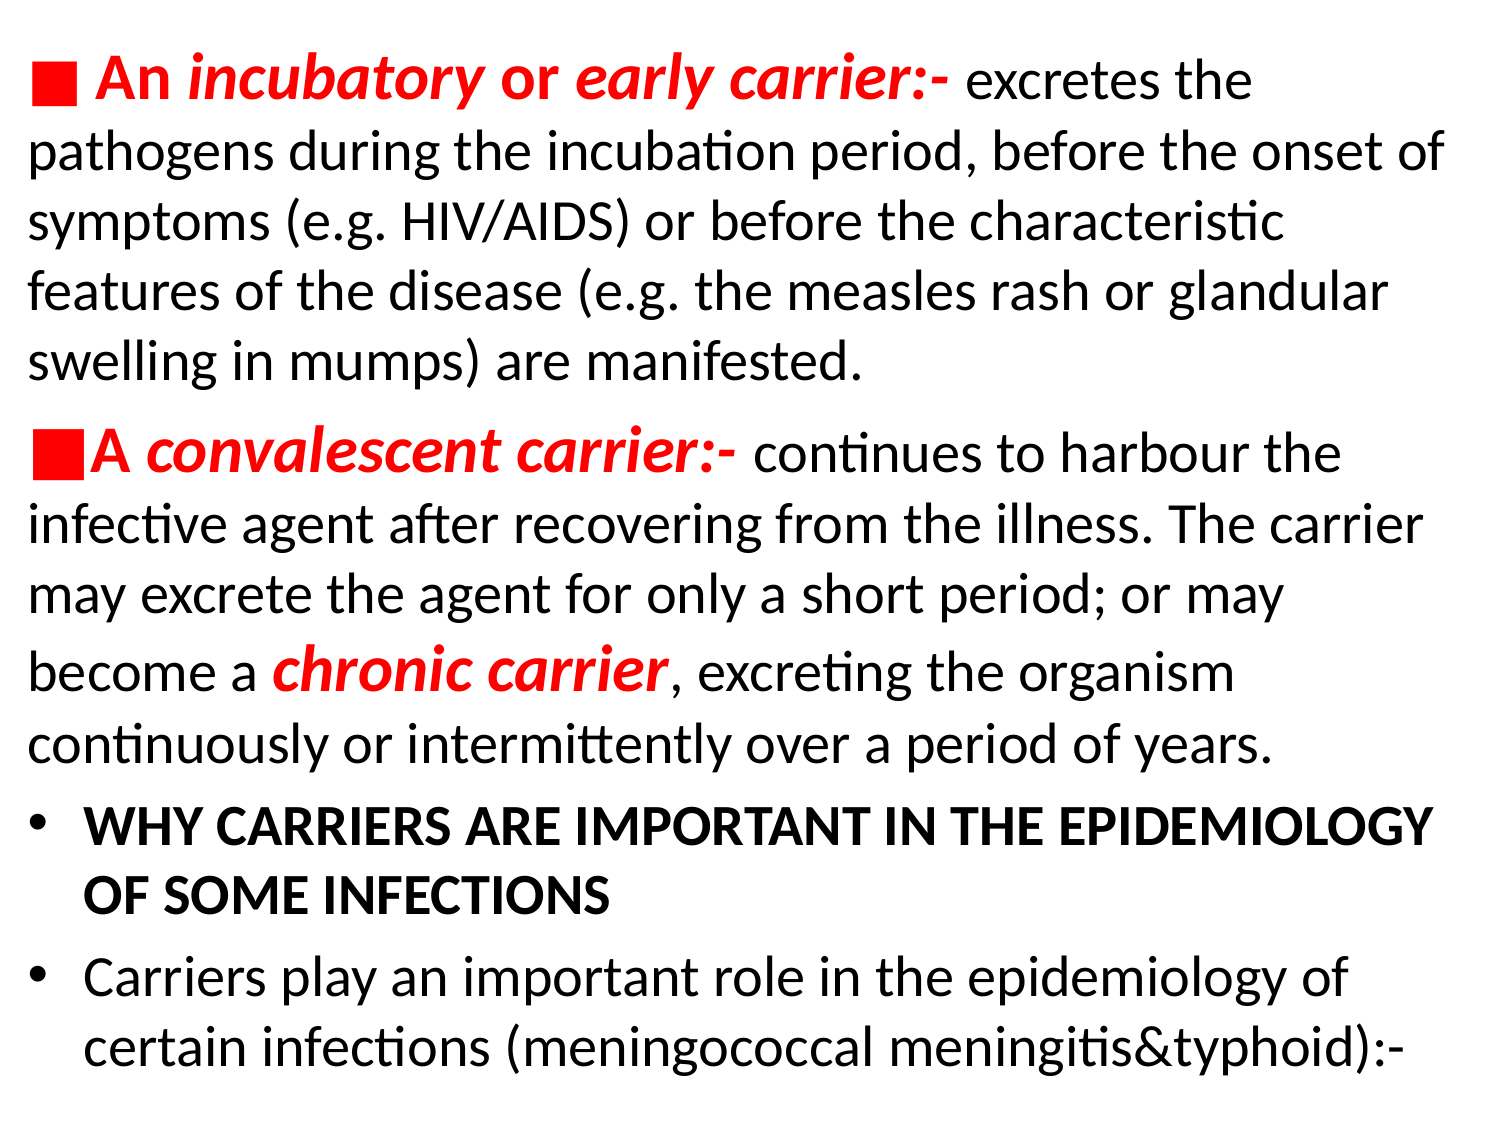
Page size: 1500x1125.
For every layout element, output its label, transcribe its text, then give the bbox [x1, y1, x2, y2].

list ■ An incubatory or early carrier:- excretes the pathogens during the incubation period, before the onset of symptoms (e.g. HIV/AIDS) or before the characteristic features of the disease (e.g. the measles rash or glandular swelling in mumps) are manifested. ■A convalescent carrier:- continues to harbour the infective agent after recovering from the illness. The carrier may excrete the agent for only a short period; or may become a chronic carrier, excreting the organism continuously or intermittently over a period of years. WHY CARRIERS ARE IMPORTANT IN THE EPIDEMIOLOGY OF SOME INFECTIONS Carriers play an important role in the epidemiology of certain infections (meningococcal meningitis&typhoid):- [12, 24, 1500, 1100]
